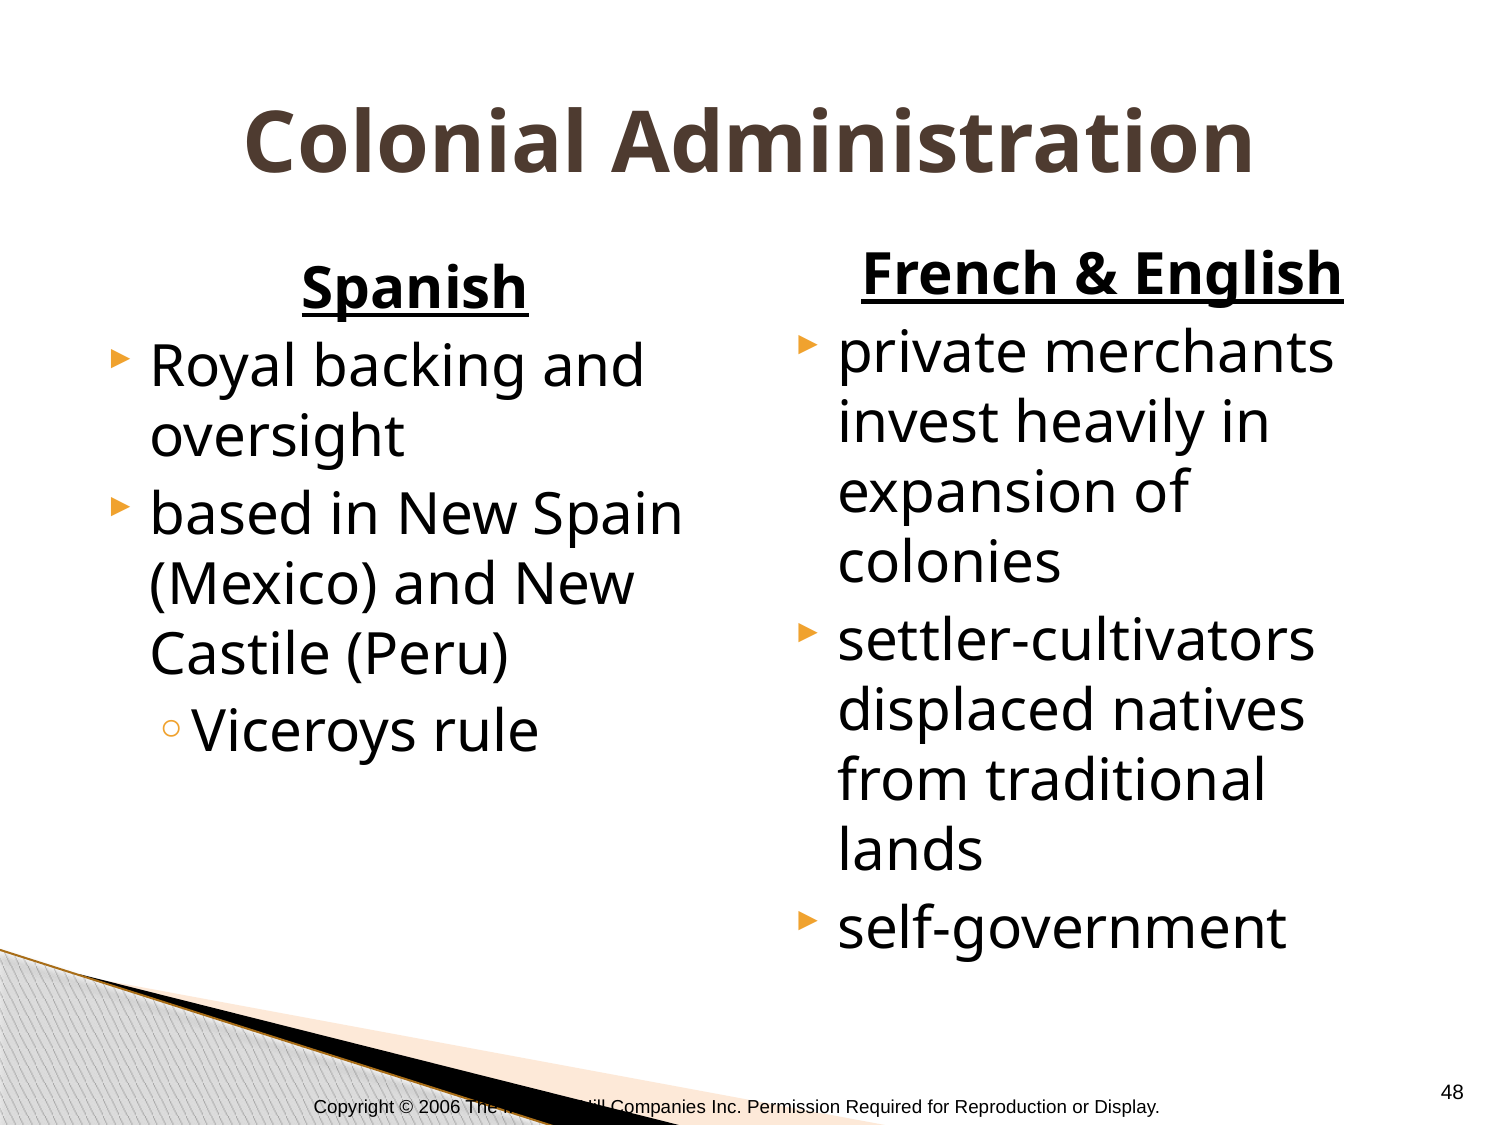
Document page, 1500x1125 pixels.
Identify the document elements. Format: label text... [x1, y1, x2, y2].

slide_number 48 [1418, 1051, 1479, 1112]
title Colonial Administration [75, 45, 1425, 233]
list French & English private merchants invest heavily in expansion of colonies settler-cultivators displaced natives from traditional lands self-government [762, 243, 1425, 986]
list Spanish Royal backing and oversight based in New Spain (Mexico) and New Castile (Peru) Viceroys rule [75, 243, 738, 986]
